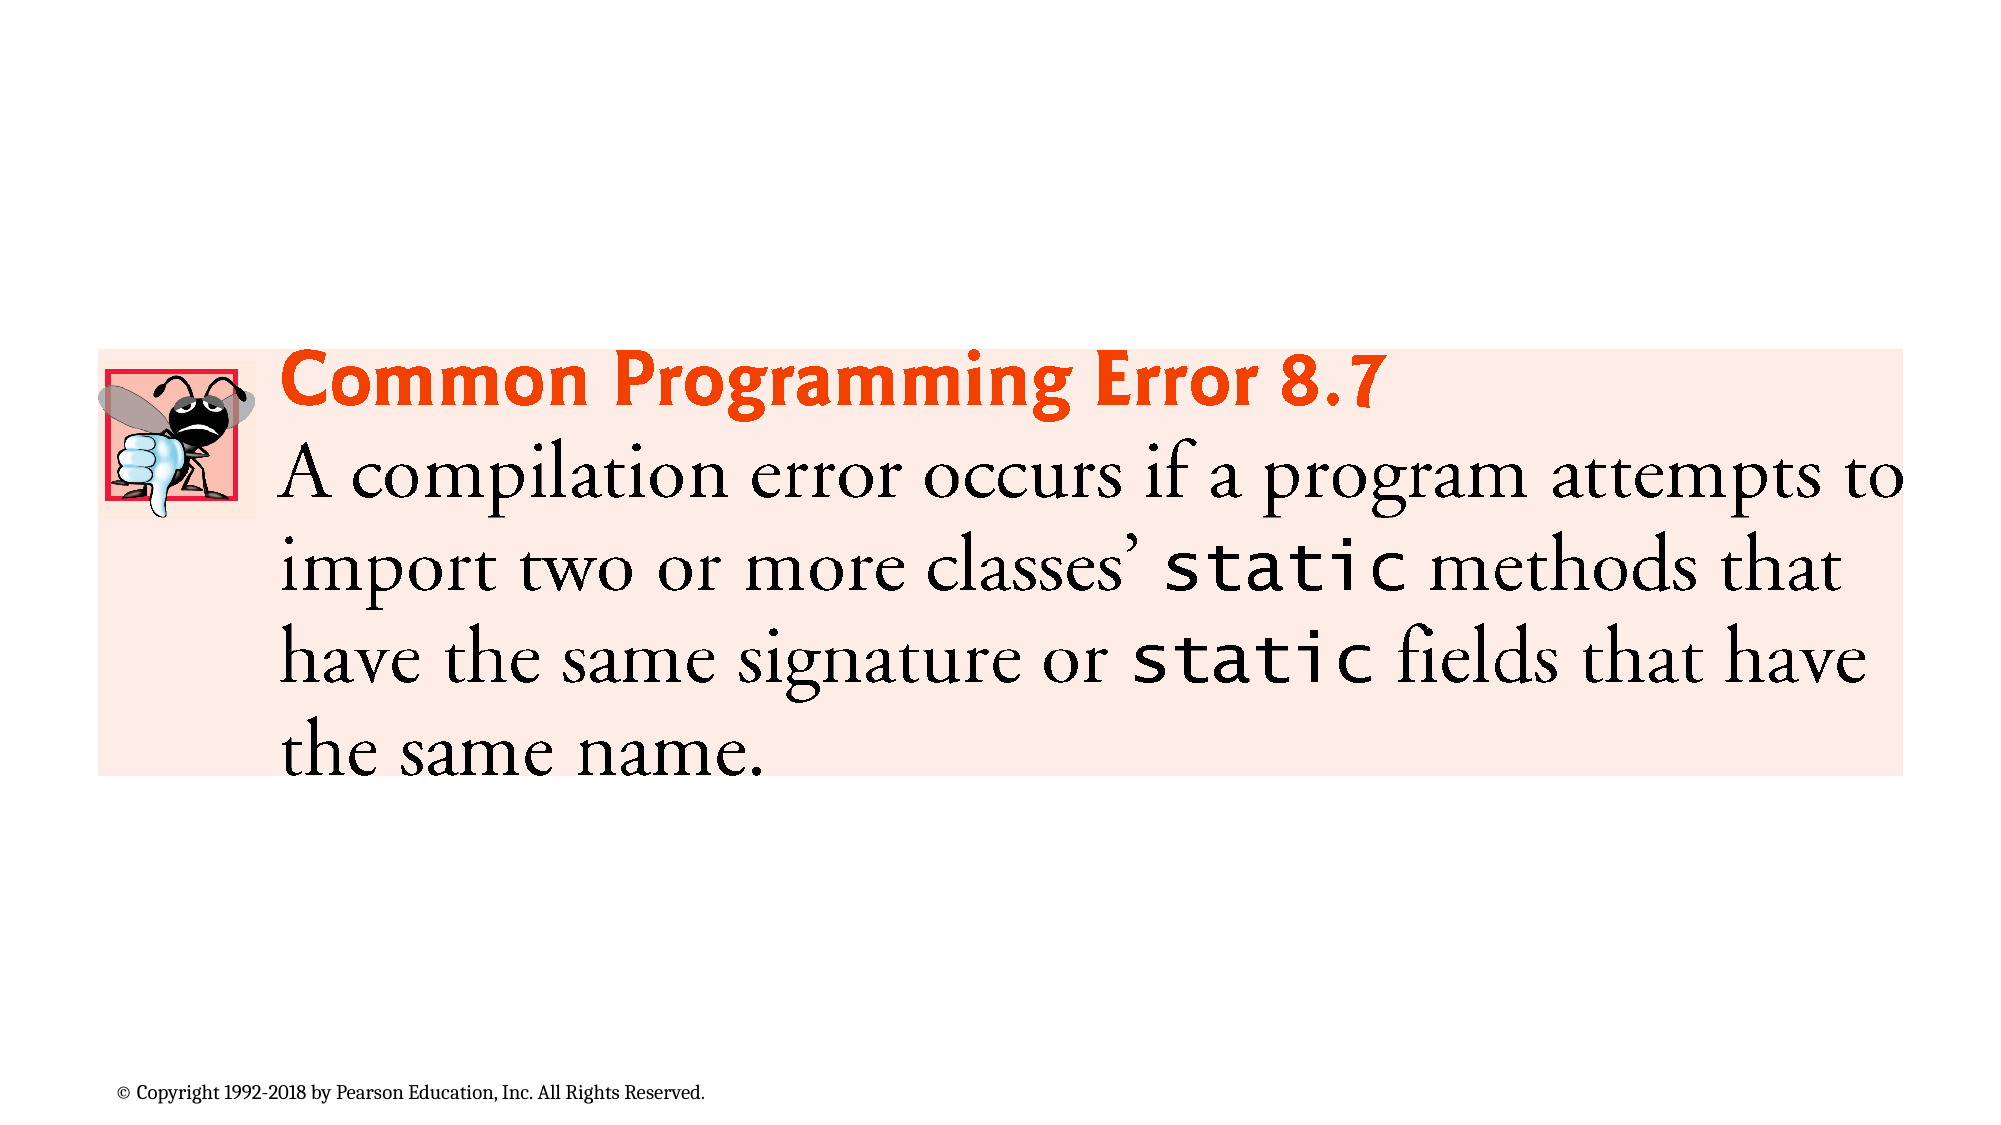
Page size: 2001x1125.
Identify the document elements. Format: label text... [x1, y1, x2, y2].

footer © Copyright 1992-2018 by Pearson Education, Inc. All Rights Reserved. [99, 1051, 1473, 1112]
picture [0, 251, 2000, 874]
